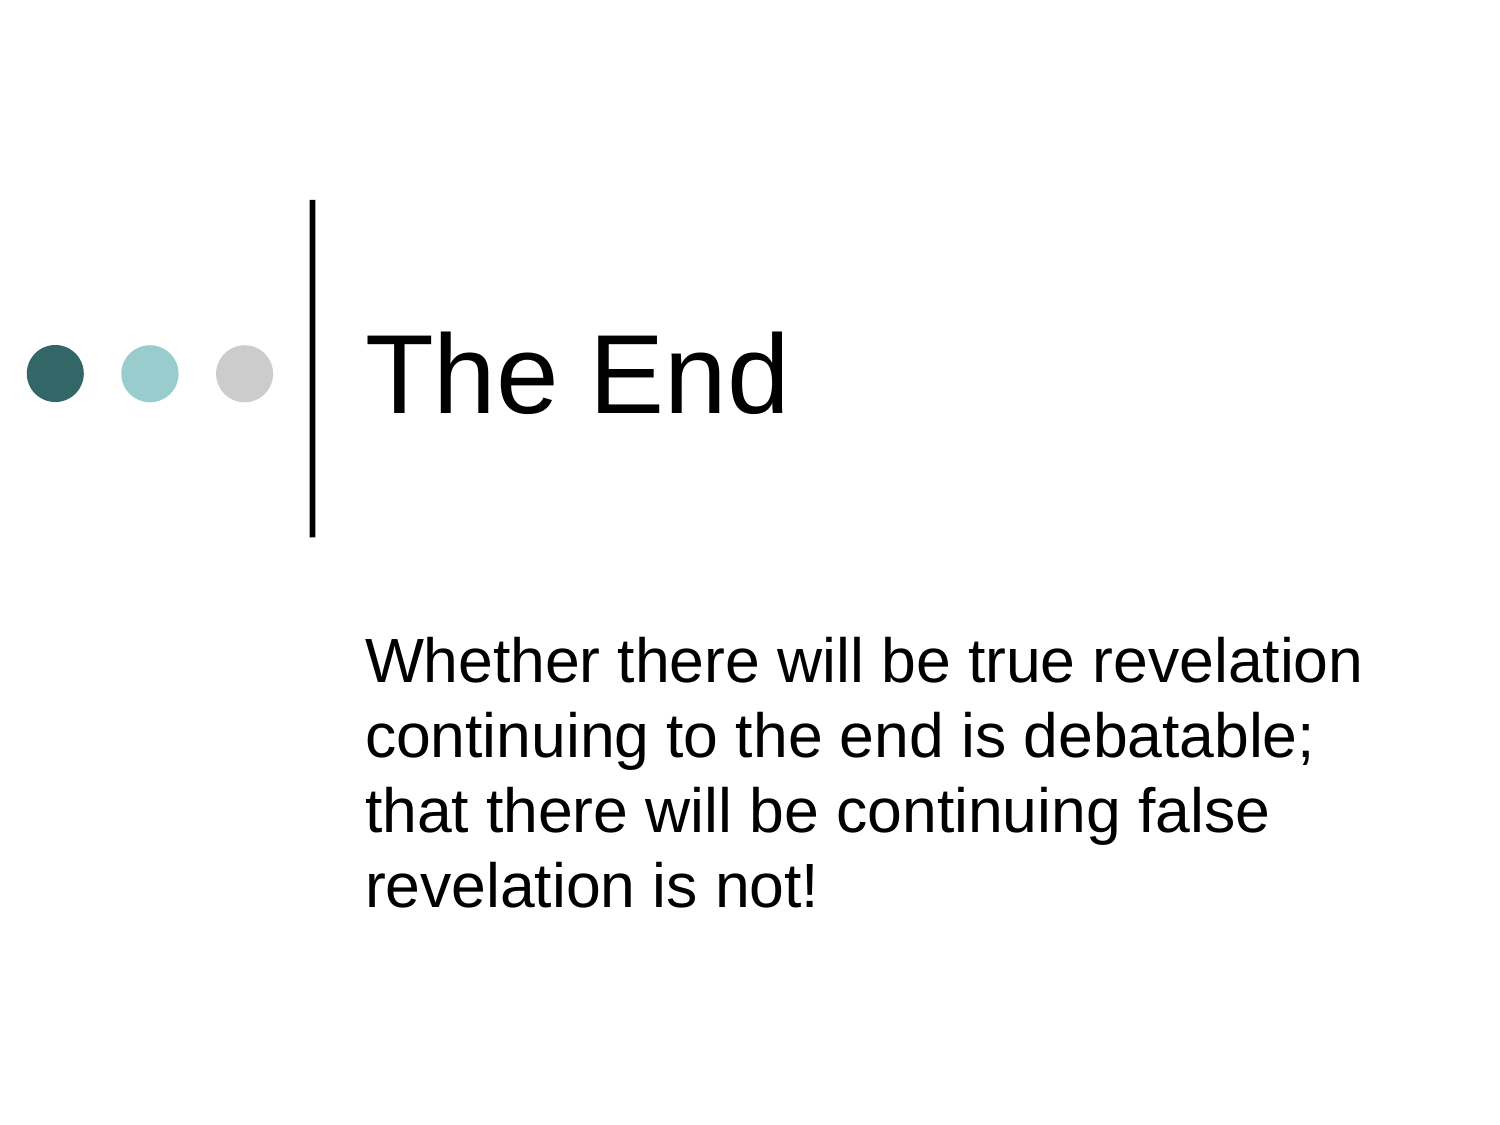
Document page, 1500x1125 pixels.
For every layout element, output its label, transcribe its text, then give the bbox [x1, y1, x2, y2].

title The End [350, 224, 1413, 513]
subtitle Whether there will be true revelation continuing to the end is debatable; that there will be continuing false revelation is not! [350, 612, 1413, 938]
